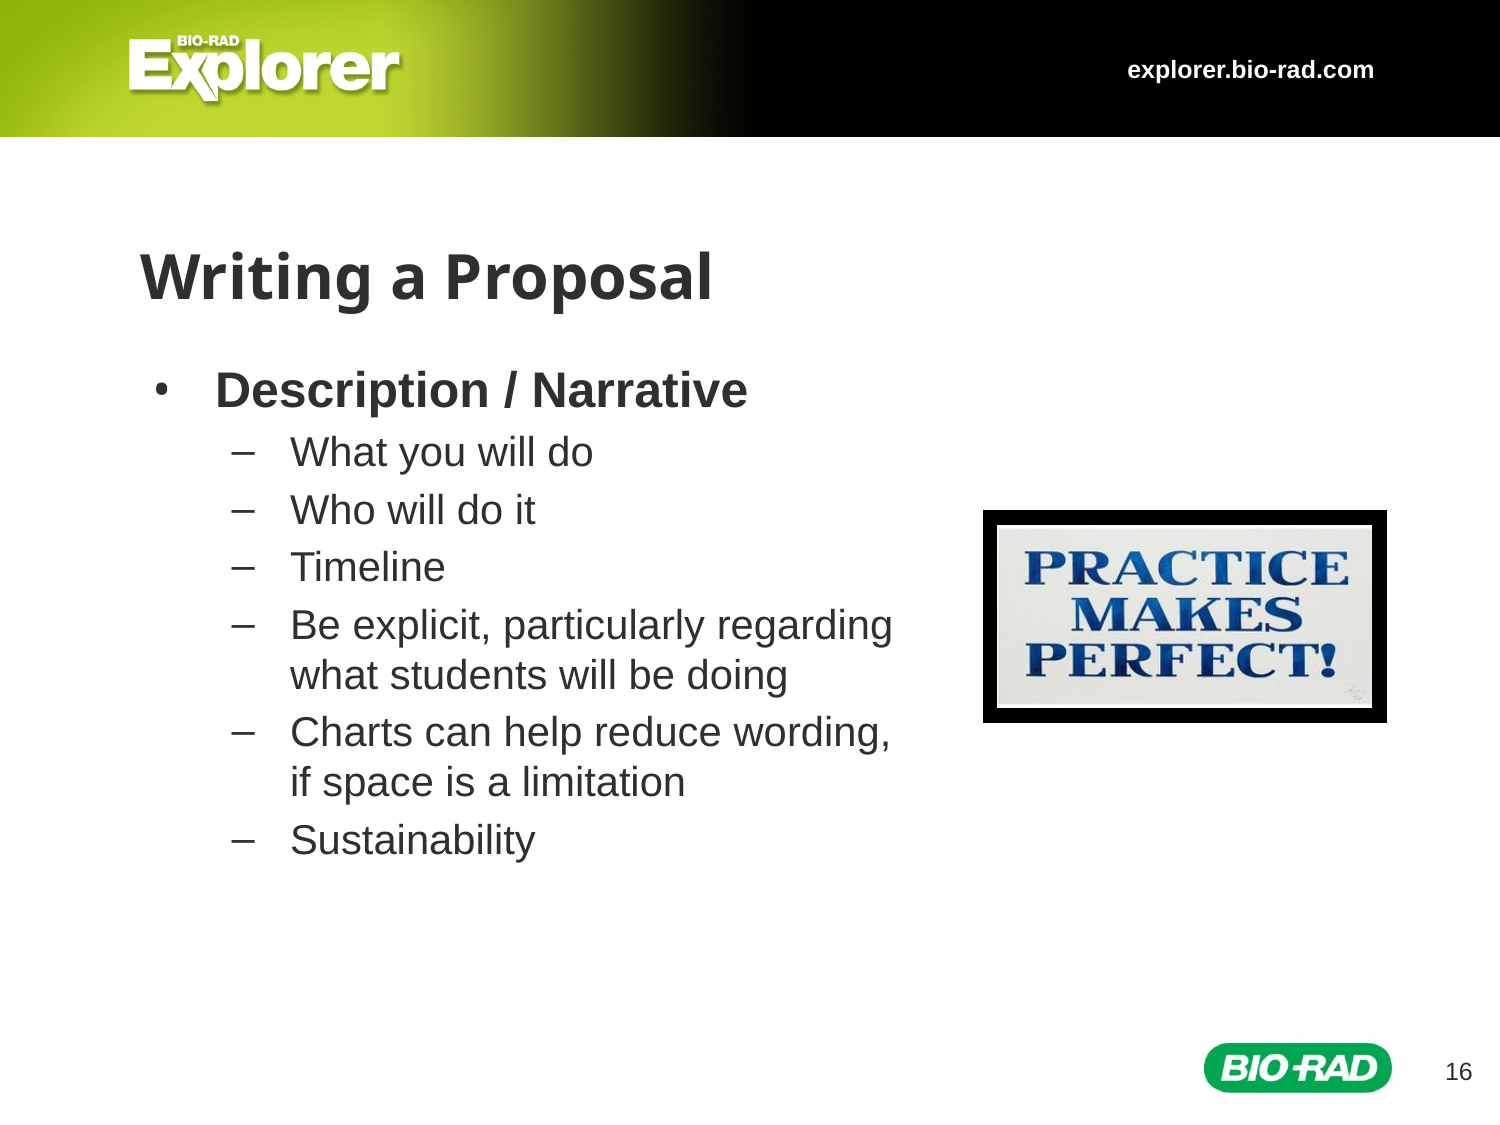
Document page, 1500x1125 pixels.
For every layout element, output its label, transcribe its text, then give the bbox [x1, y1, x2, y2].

picture [0, 0, 1500, 137]
picture [996, 524, 1373, 709]
slide_number 16 [1176, 1047, 1488, 1125]
picture [1166, 1011, 1430, 1125]
footer explorer.bio-rad.com [1035, 36, 1375, 100]
title Writing a Proposal [125, 224, 1375, 325]
list Description / Narrative What you will do Who will do it Timeline Be explicit, particularly regarding what students will be doing Charts can help reduce wording, if space is a limitation Sustainability [125, 350, 925, 1000]
